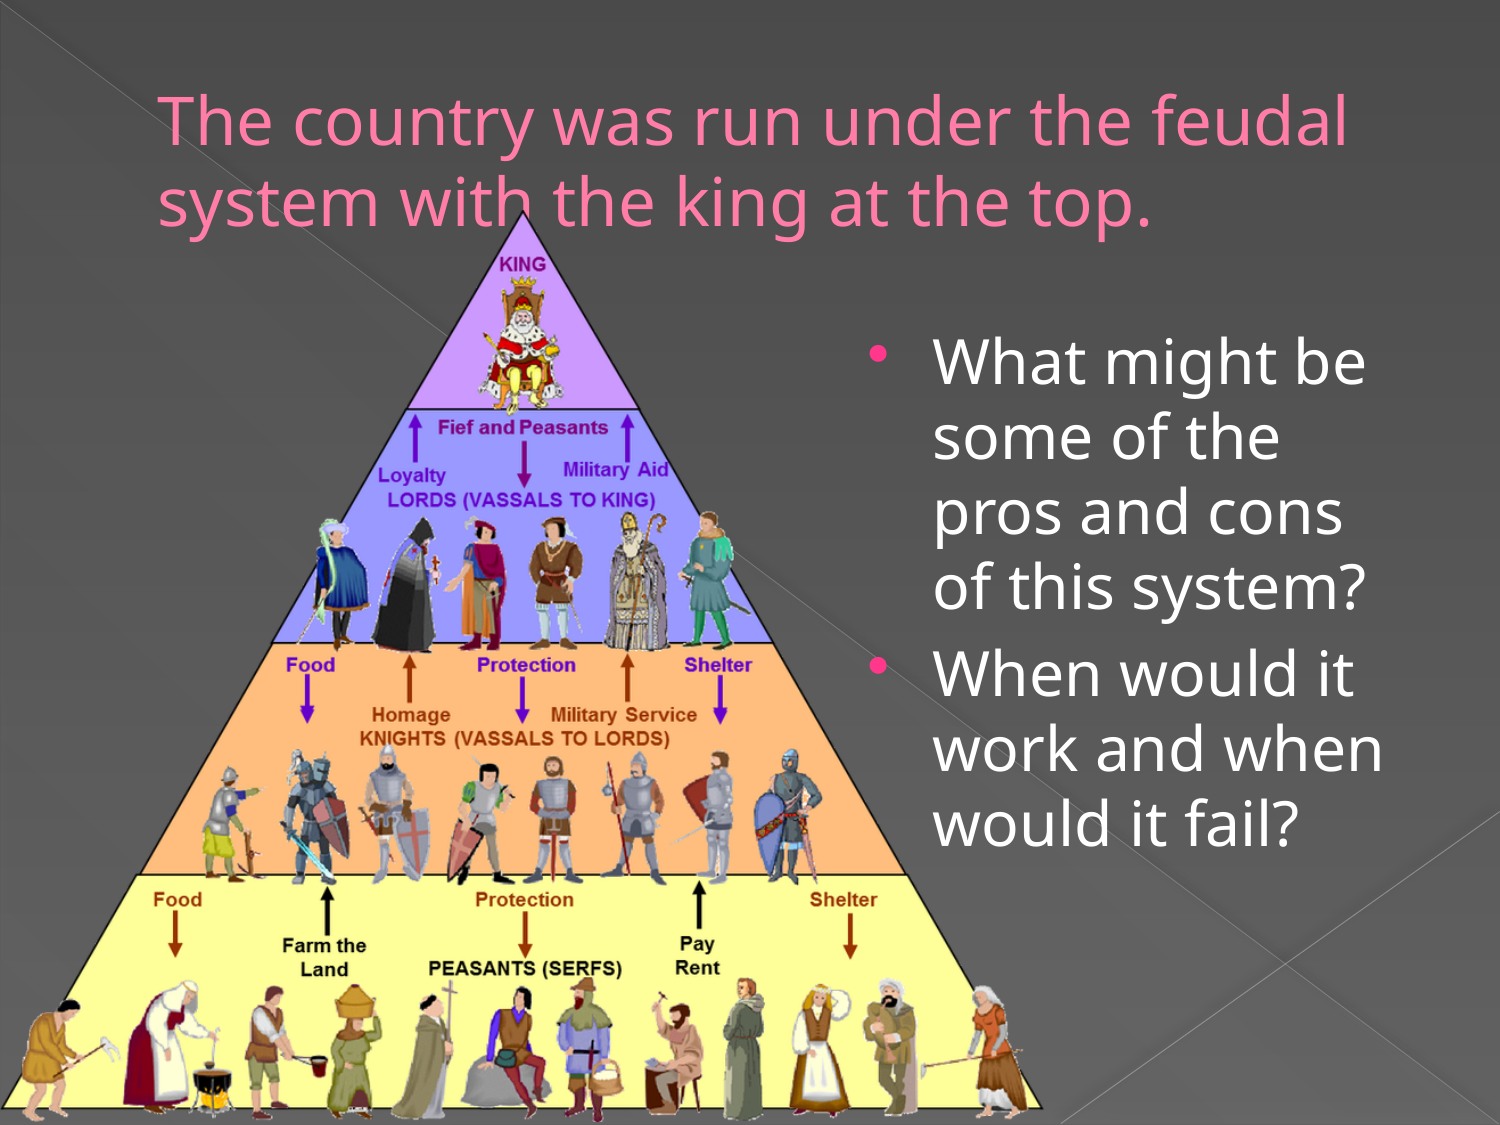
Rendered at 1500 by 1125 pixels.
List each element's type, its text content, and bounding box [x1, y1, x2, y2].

picture [0, 210, 1044, 1122]
title The country was run under the feudal system with the king at the top. [75, 43, 1425, 274]
list What might be some of the pros and cons of this system? When would it work and when would it fail? [1048, 314, 1425, 1059]
